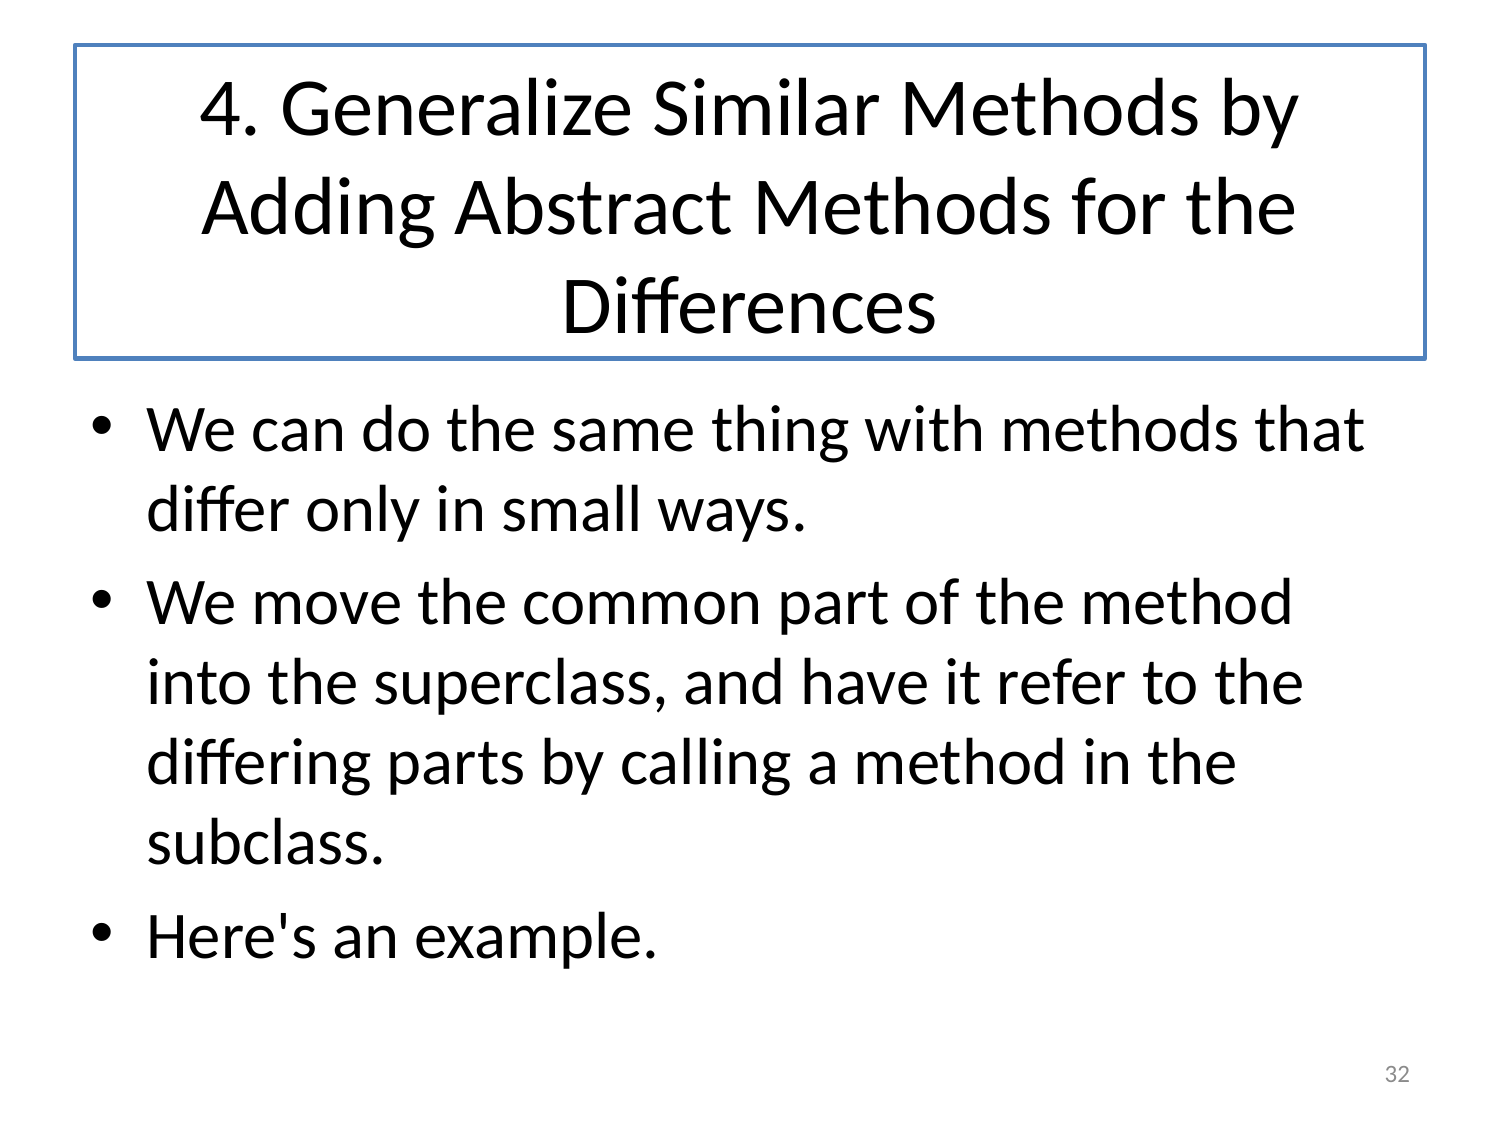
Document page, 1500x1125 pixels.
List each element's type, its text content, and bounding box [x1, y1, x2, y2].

list We can do the same thing with methods that differ only in small ways. We move the common part of the method into the superclass, and have it refer to the differing parts by calling a method in the subclass. Here's an example. [75, 283, 1425, 1026]
title 4. Generalize Similar Methods by Adding Abstract Methods for the Differences [73, 43, 1427, 361]
slide_number 32 [1074, 1042, 1425, 1103]
